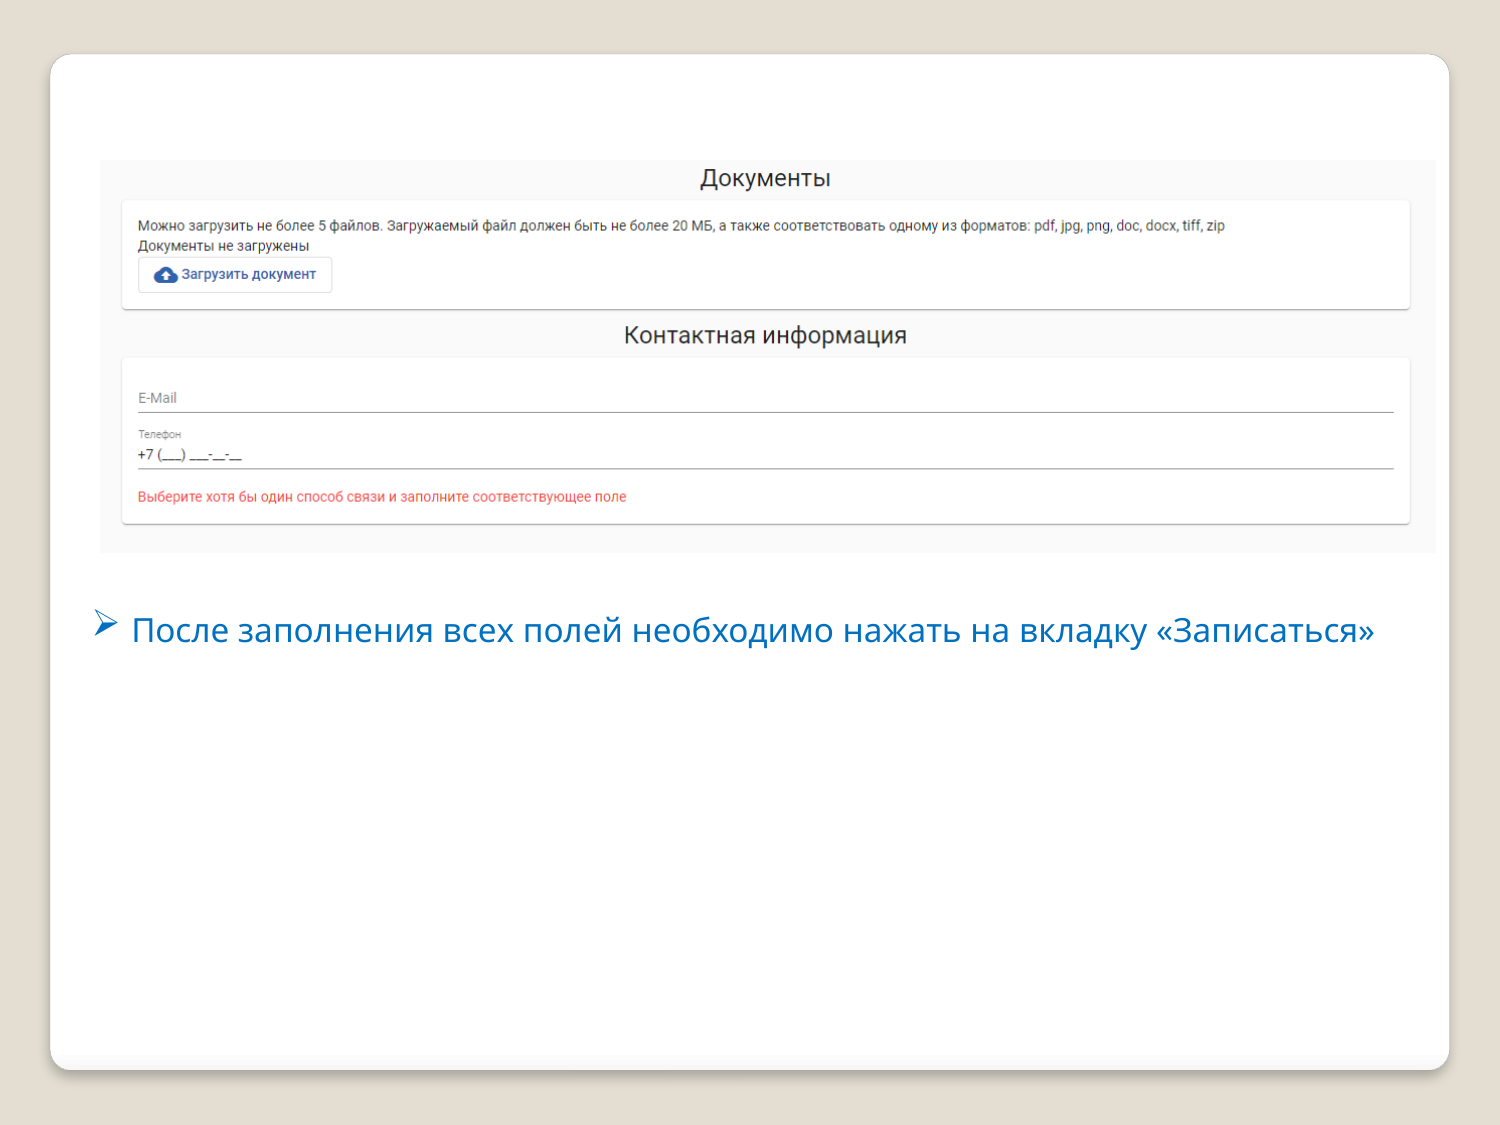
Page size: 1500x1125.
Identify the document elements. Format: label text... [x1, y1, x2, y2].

text_box После заполнения всех полей необходимо нажать на вкладку «Записаться» [76, 597, 1424, 658]
picture [100, 160, 1436, 554]
